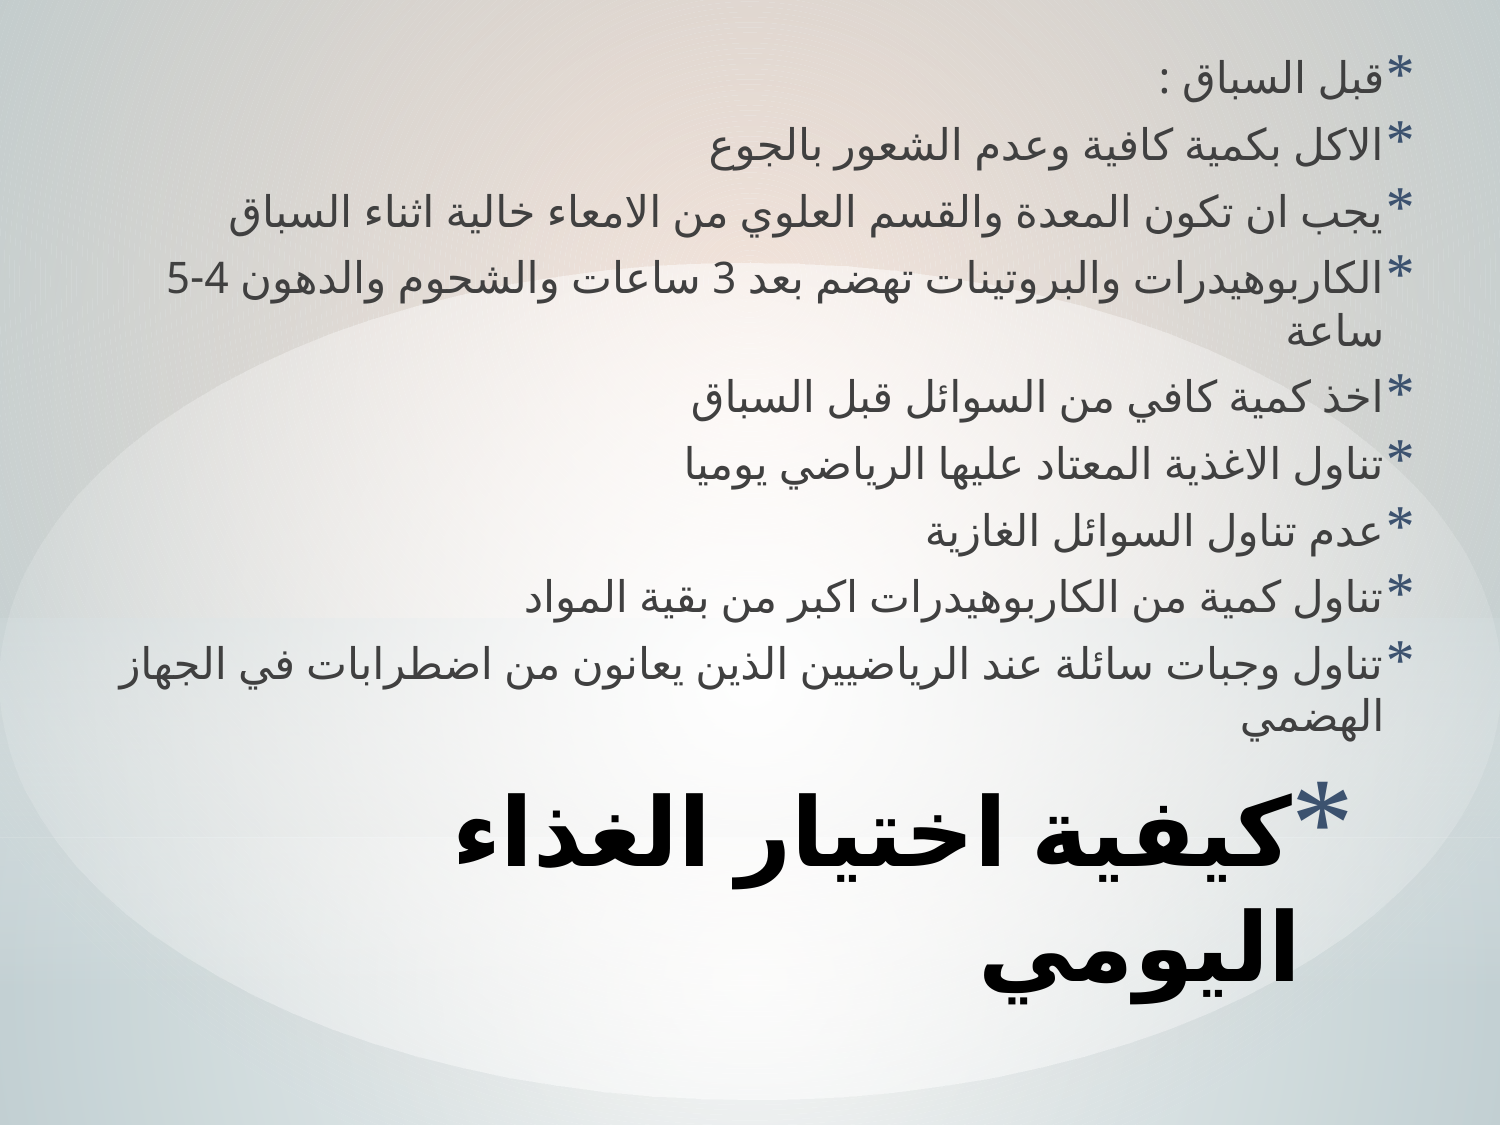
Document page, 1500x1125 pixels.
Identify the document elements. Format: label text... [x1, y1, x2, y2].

title كيفية اختيار الغذاء اليومي [301, 763, 1370, 951]
list قبل السباق : الاكل بكمية كافية وعدم الشعور بالجوع يجب ان تكون المعدة والقسم العلوي من الامعاء خالية اثناء السباق الكاربوهيدرات والبروتينات تهضم بعد 3 ساعات والشحوم والدهون 4-5 ساعة اخذ كمية كافي من السوائل قبل السباق تناول الاغذية المعتاد عليها الرياضي يوميا عدم تناول السوائل الغازية تناول كمية من الكاربوهيدرات اكبر من بقية المواد تناول وجبات سائلة عند الرياضيين الذين يعانون من اضطرابات في الجهاز الهضمي [100, 42, 1436, 752]
